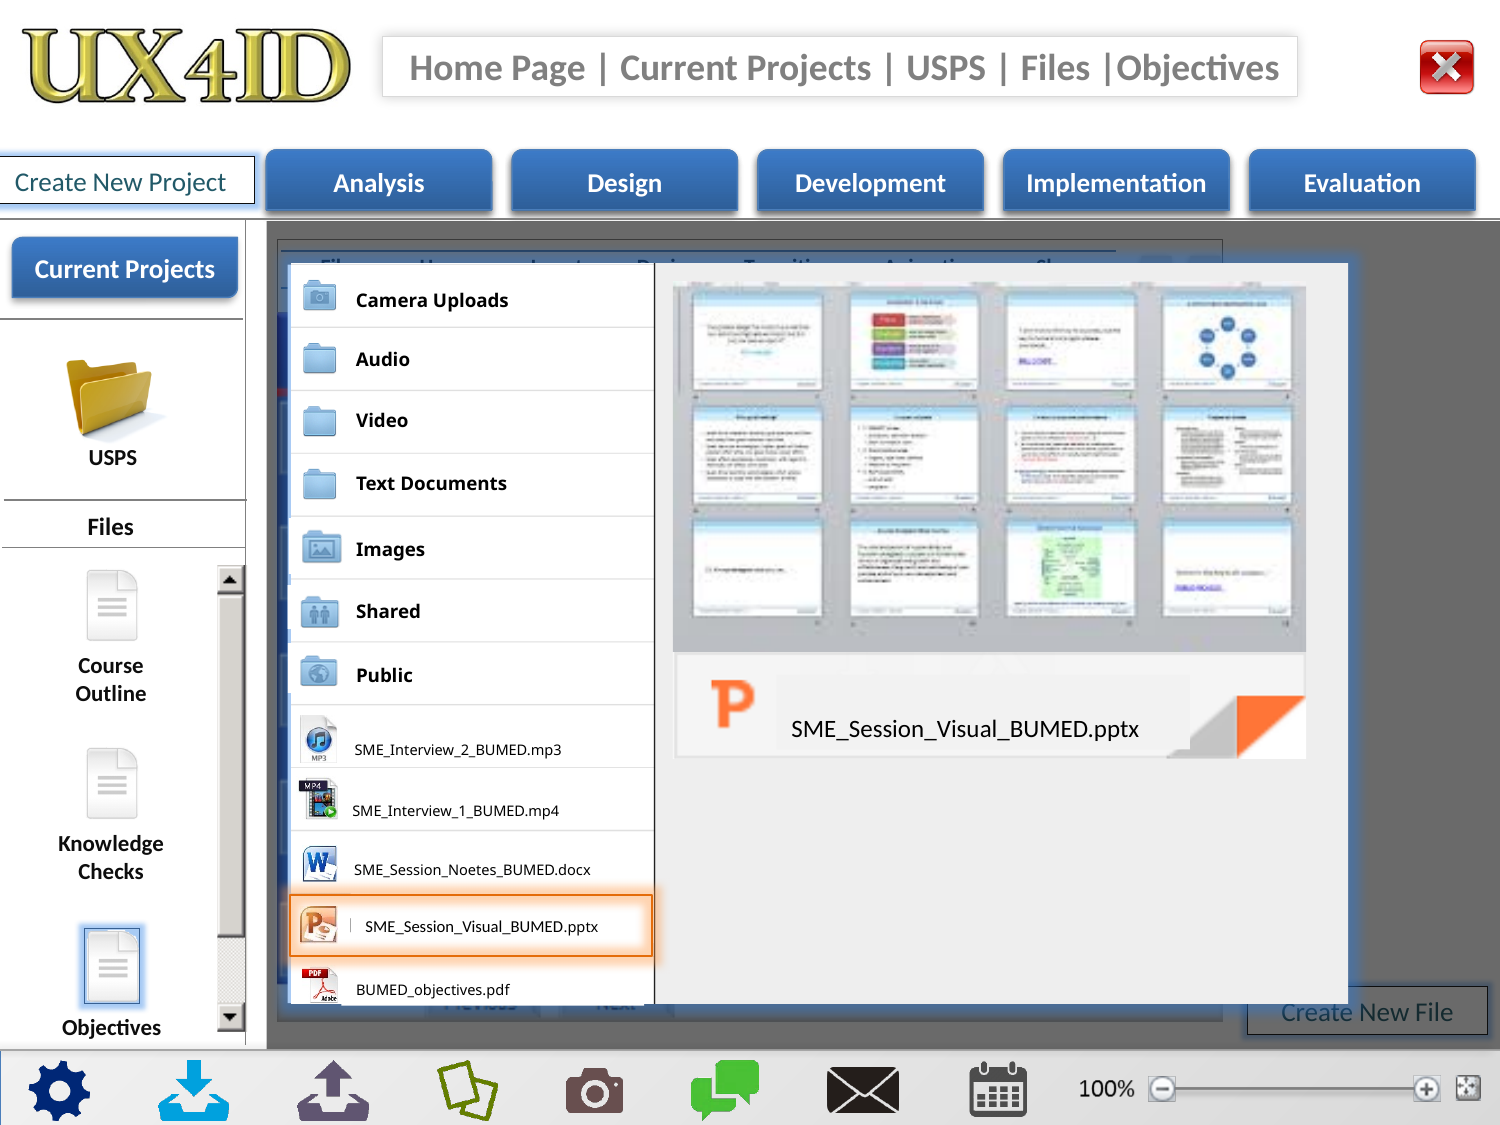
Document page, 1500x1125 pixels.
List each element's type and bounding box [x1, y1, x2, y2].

picture [437, 1059, 498, 1121]
picture [967, 1059, 1028, 1120]
text_box [1248, 148, 1477, 212]
picture [277, 312, 1223, 1022]
picture [1062, 1065, 1481, 1119]
text_box [10, 10, 1315, 127]
text_box [264, 148, 494, 212]
picture [27, 1059, 90, 1121]
text_box [1002, 148, 1231, 212]
picture [691, 1059, 759, 1121]
text_box [1408, 27, 1487, 106]
text_box [0, 216, 1500, 1125]
text_box [0, 156, 255, 204]
picture [157, 1059, 230, 1111]
text_box [510, 148, 739, 212]
picture [826, 1067, 899, 1113]
title [387, 35, 1303, 98]
text_box [756, 148, 985, 212]
picture [297, 1059, 369, 1121]
picture [216, 565, 245, 1032]
picture [566, 1067, 623, 1114]
